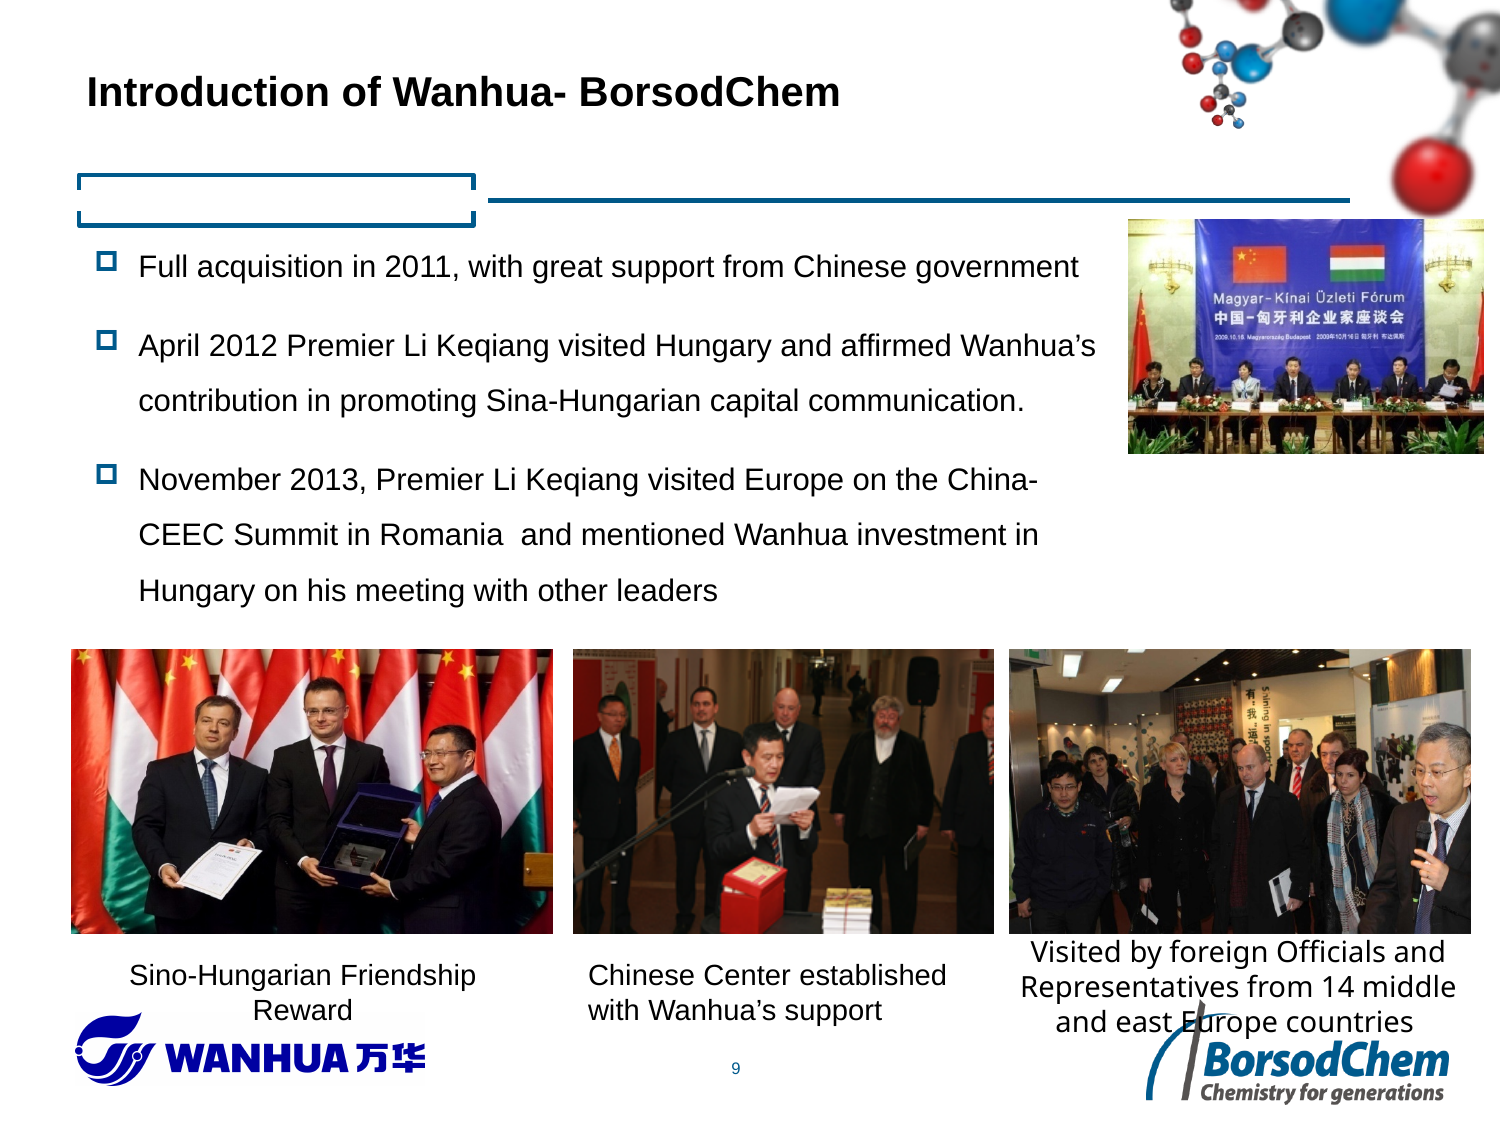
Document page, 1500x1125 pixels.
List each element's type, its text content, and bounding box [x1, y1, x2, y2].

picture [1146, 1046, 1449, 1105]
list Full acquisition in 2011, with great support from Chinese government April 2012 Premier Li Keqiang visited Hungary and affirmed Wanhua’s contribution in promoting Sina-Hungarian capital communication. November 2013, Premier Li Keqiang visited Europe on the China-CEEC Summit in Romania and mentioned Wanhua investment in Hungary on his meeting with other leaders [79, 220, 1141, 622]
text_box Chinese Center established with Wanhua’s support [573, 949, 977, 1034]
picture [75, 1012, 425, 1086]
text_box Visited by foreign Officials and Representatives from 14 middle and east Europe countries [977, 925, 1500, 1046]
picture [1127, 0, 1500, 454]
text_box Introduction of Wanhua- BorsodChem [71, 57, 1120, 122]
picture [71, 649, 553, 935]
picture [1008, 649, 1471, 935]
text_box Sino-Hungarian Friendship Reward [85, 949, 521, 1034]
picture [573, 649, 994, 935]
